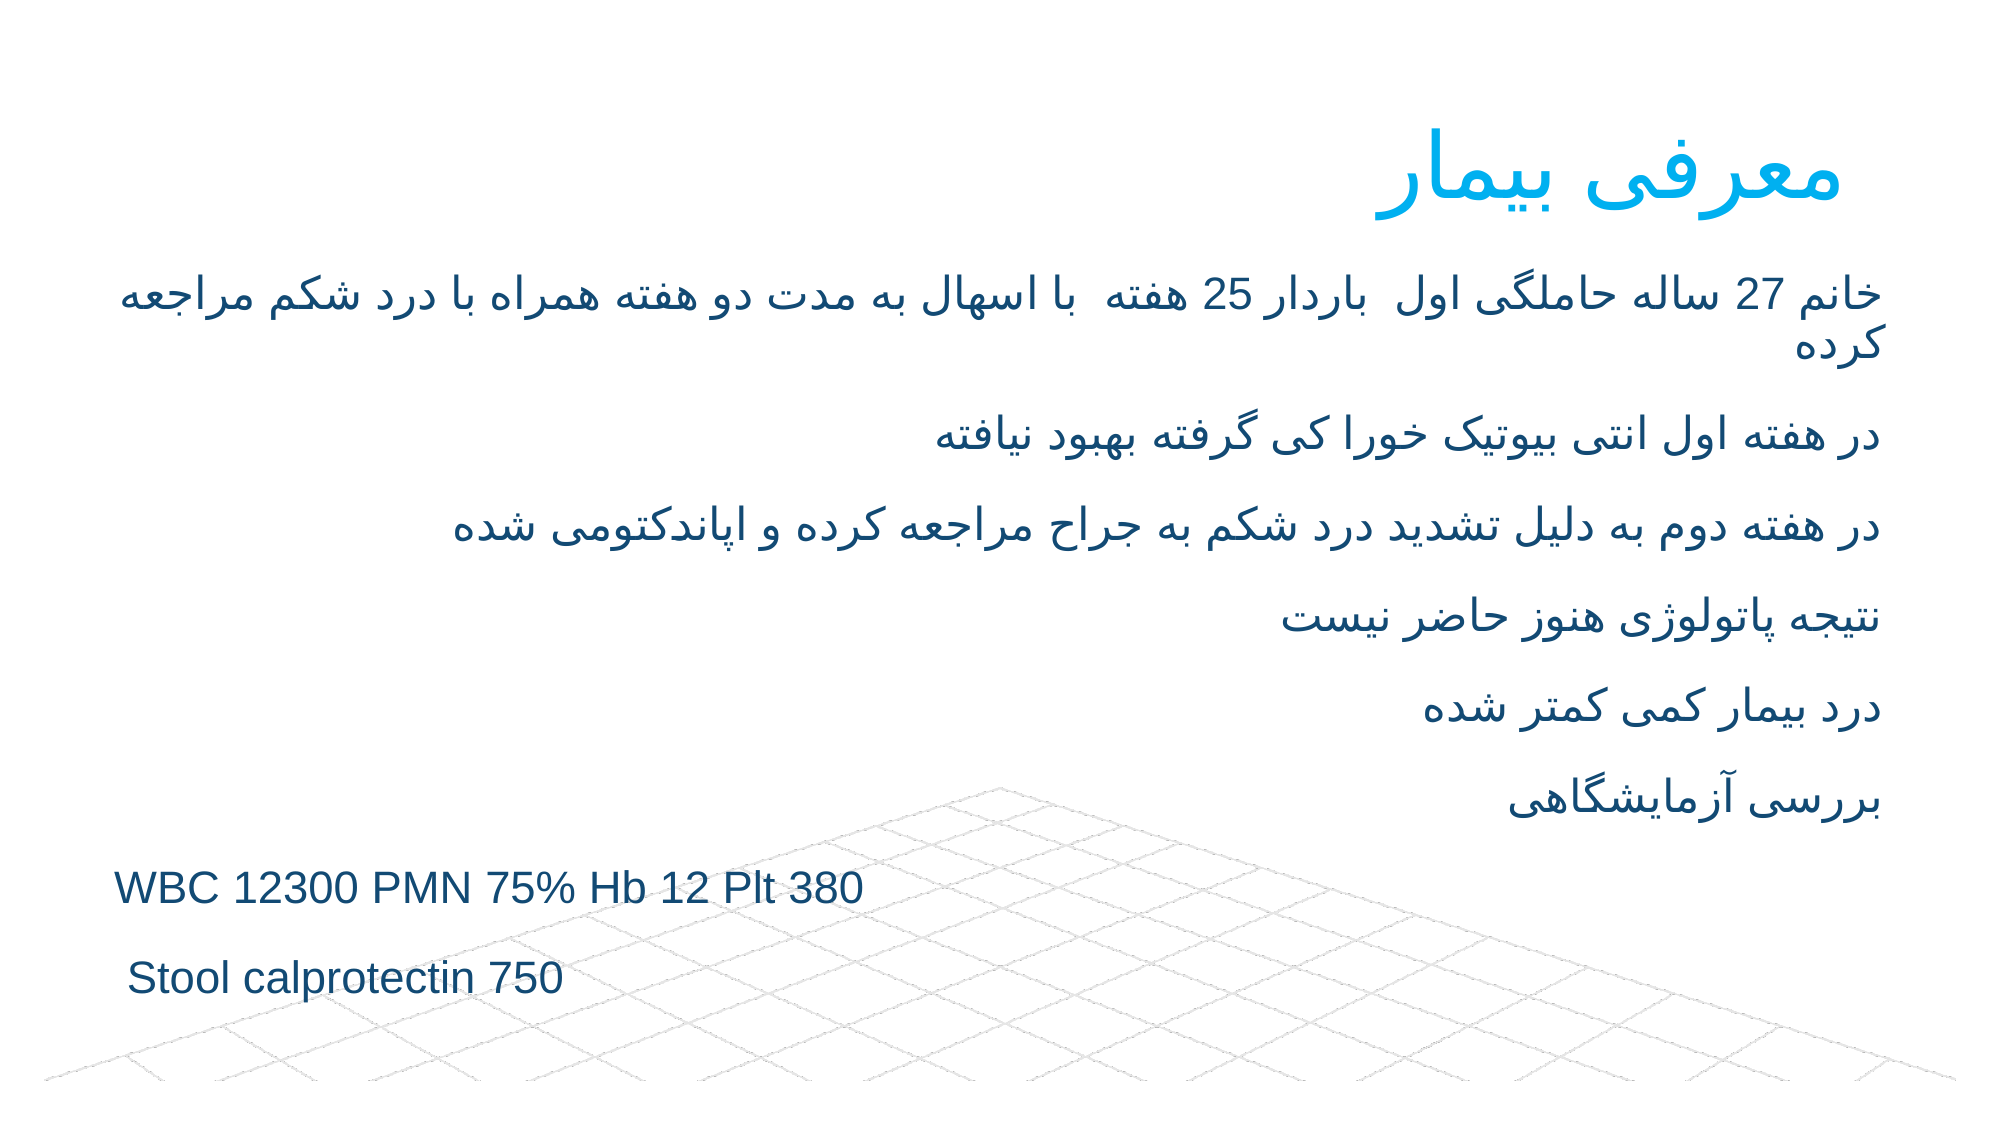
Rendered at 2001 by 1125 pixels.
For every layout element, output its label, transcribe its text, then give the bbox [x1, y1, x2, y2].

picture [44, 787, 1956, 1081]
list خانم 27 ساله حاملگی اول باردار 25 هفته با اسهال به مدت دو هفته همراه با درد شکم مراجعه کرده در هفته اول انتی بیوتیک خورا کی گرفته بهبود نیافته در هفته دوم به دلیل تشدید درد شکم به جراح مراجعه کرده و اپاندکتومی شده نتیجه پاتولوژی هنوز حاضر نیست درد بیمار کمی کمتر شده بررسی آزمایشگاهی WBC 12300 PMN 75% Hb 12 Plt 380 Stool calprotectin 750 [99, 263, 1901, 1014]
title معرفی بیمار [137, 59, 1863, 278]
